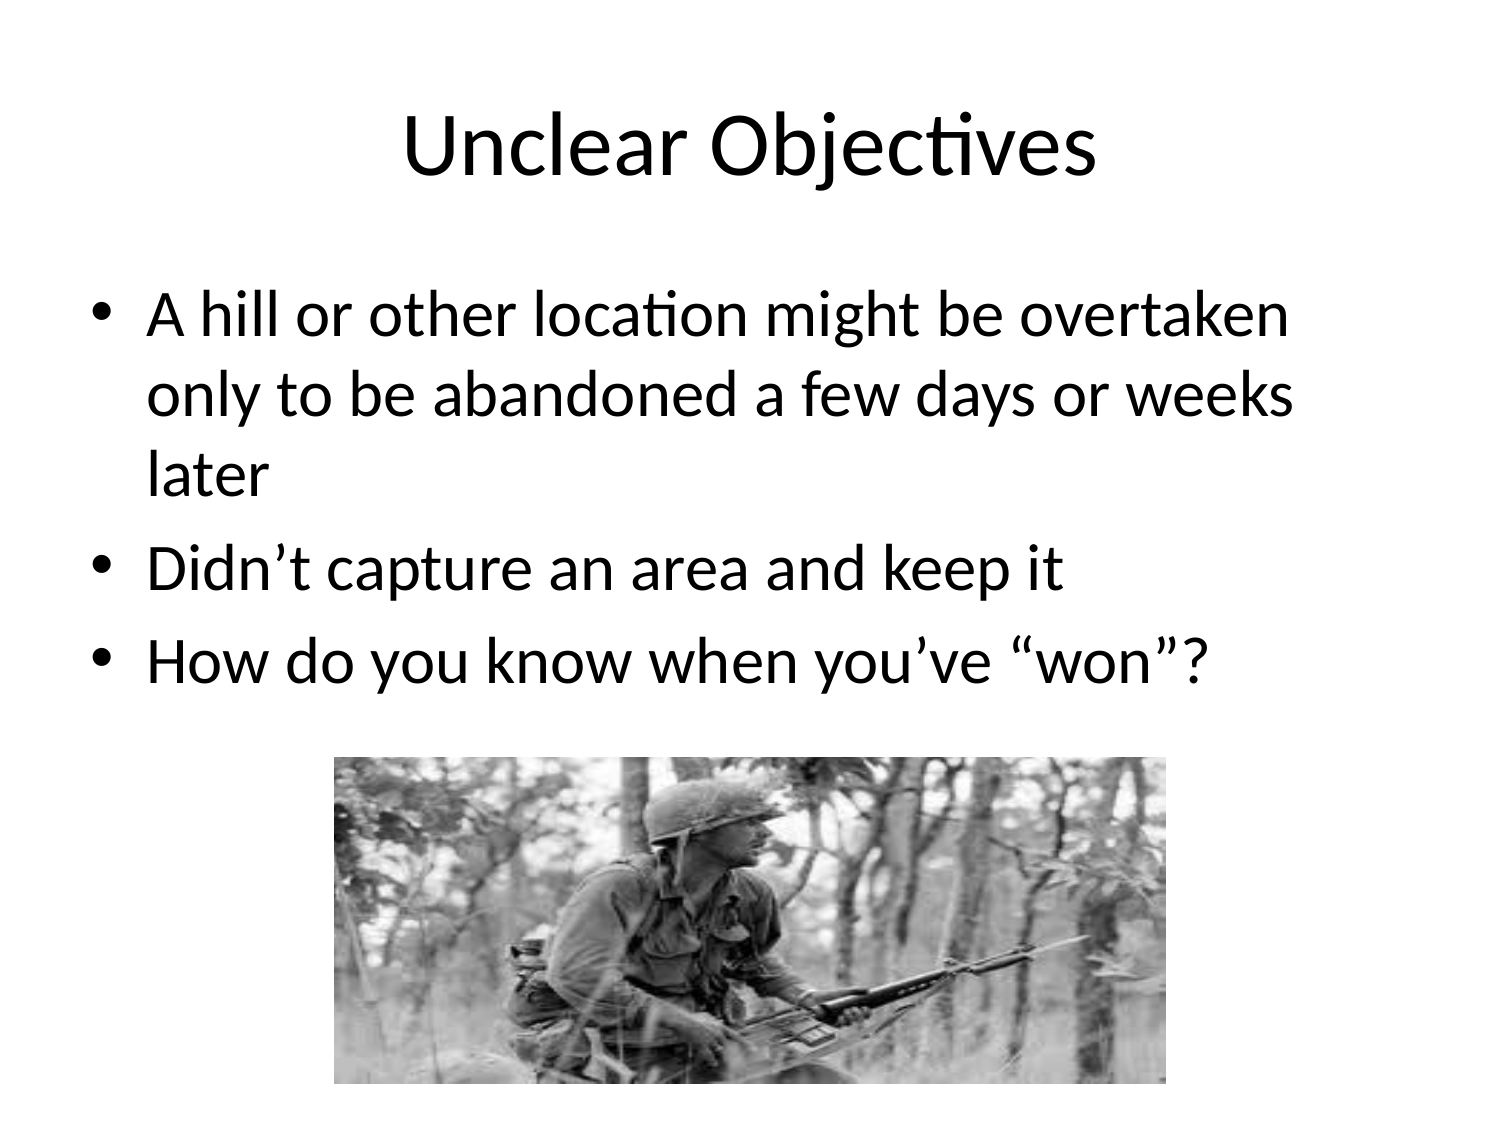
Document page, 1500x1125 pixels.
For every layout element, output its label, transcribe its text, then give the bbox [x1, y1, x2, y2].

list A hill or other location might be overtaken only to be abandoned a few days or weeks later Didn’t capture an area and keep it How do you know when you’ve “won”? [75, 262, 1425, 1005]
picture [334, 757, 1166, 1084]
title Unclear Objectives [75, 45, 1425, 233]
